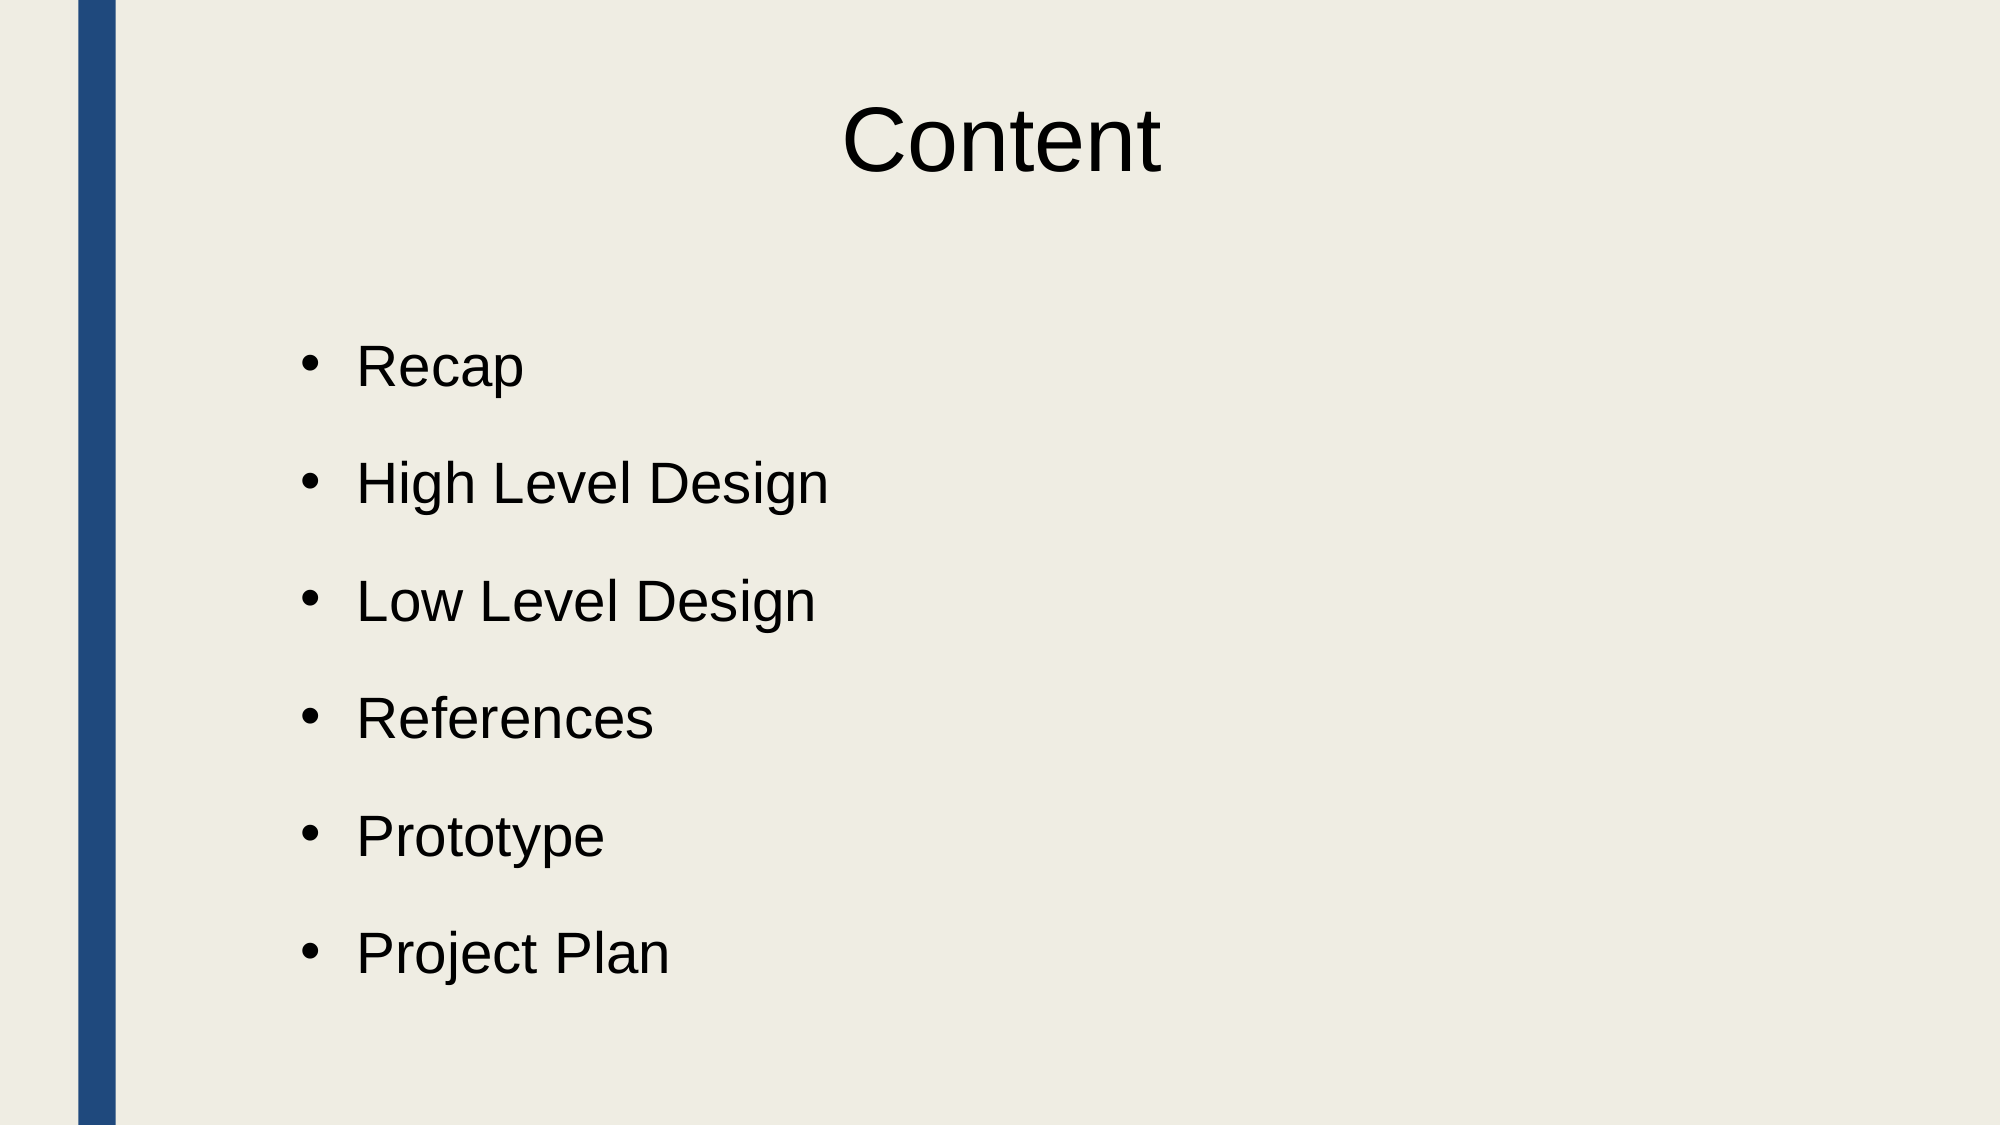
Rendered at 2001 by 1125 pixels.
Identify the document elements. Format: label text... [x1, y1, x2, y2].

title Content [101, 48, 1902, 237]
text_box Recap High Level Design Low Level Design References Prototype Project Plan [285, 285, 1902, 993]
